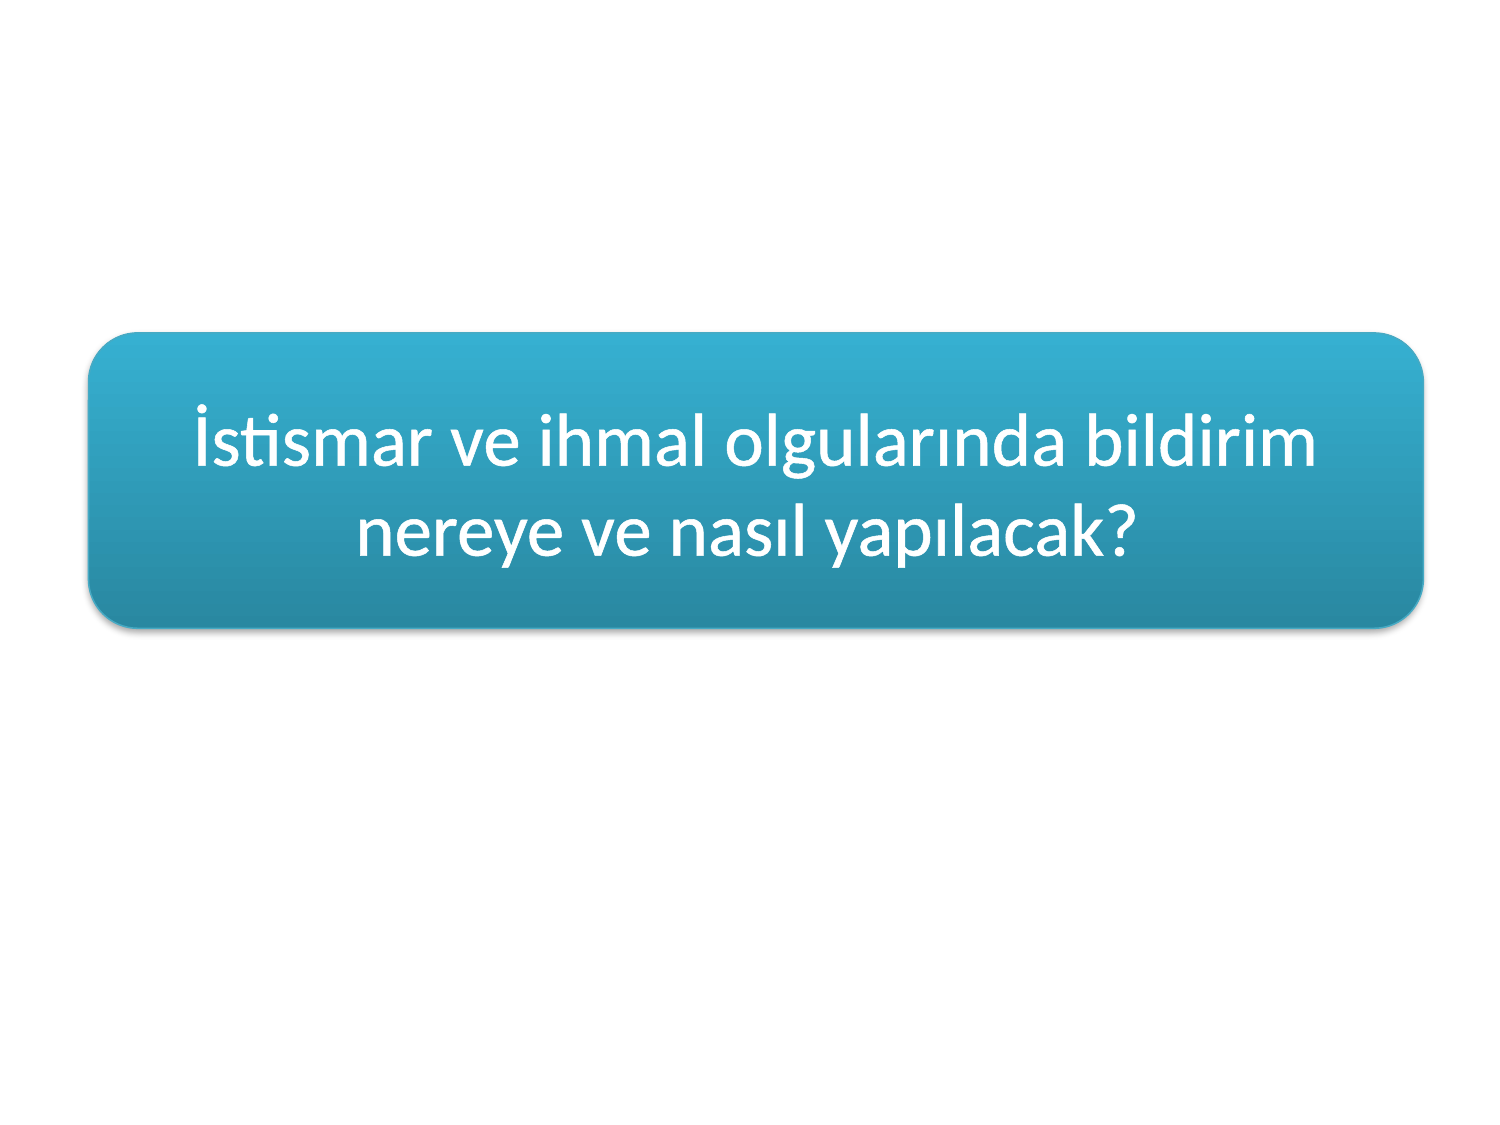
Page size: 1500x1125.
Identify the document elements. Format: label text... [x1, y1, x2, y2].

text_box İstismar ve ihmal olgularında bildirim nereye ve nasıl yapılacak? [87, 332, 1425, 630]
